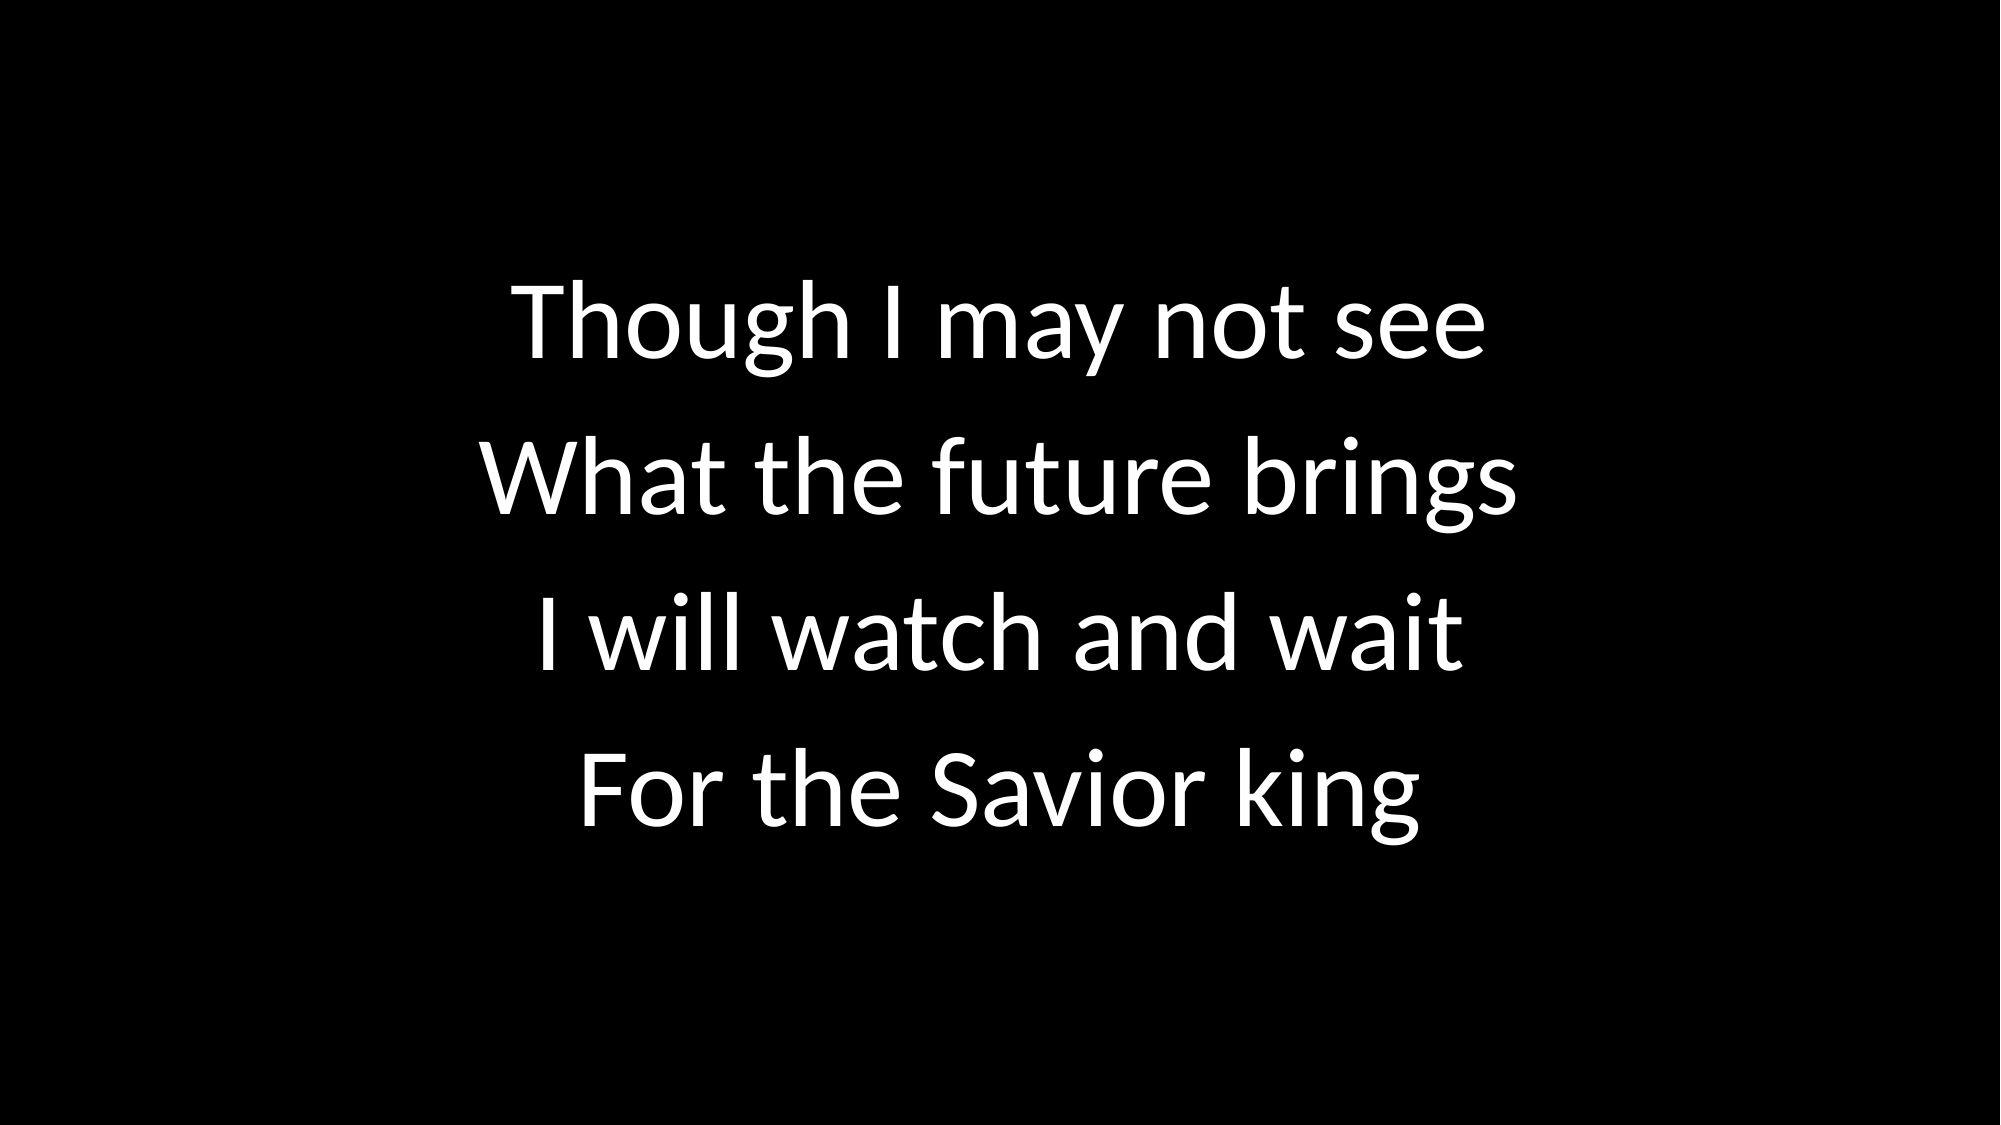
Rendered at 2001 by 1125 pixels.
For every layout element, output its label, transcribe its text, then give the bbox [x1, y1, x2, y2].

list Though I may not see What the future brings I will watch and wait For the Savior king [137, 82, 1863, 1014]
